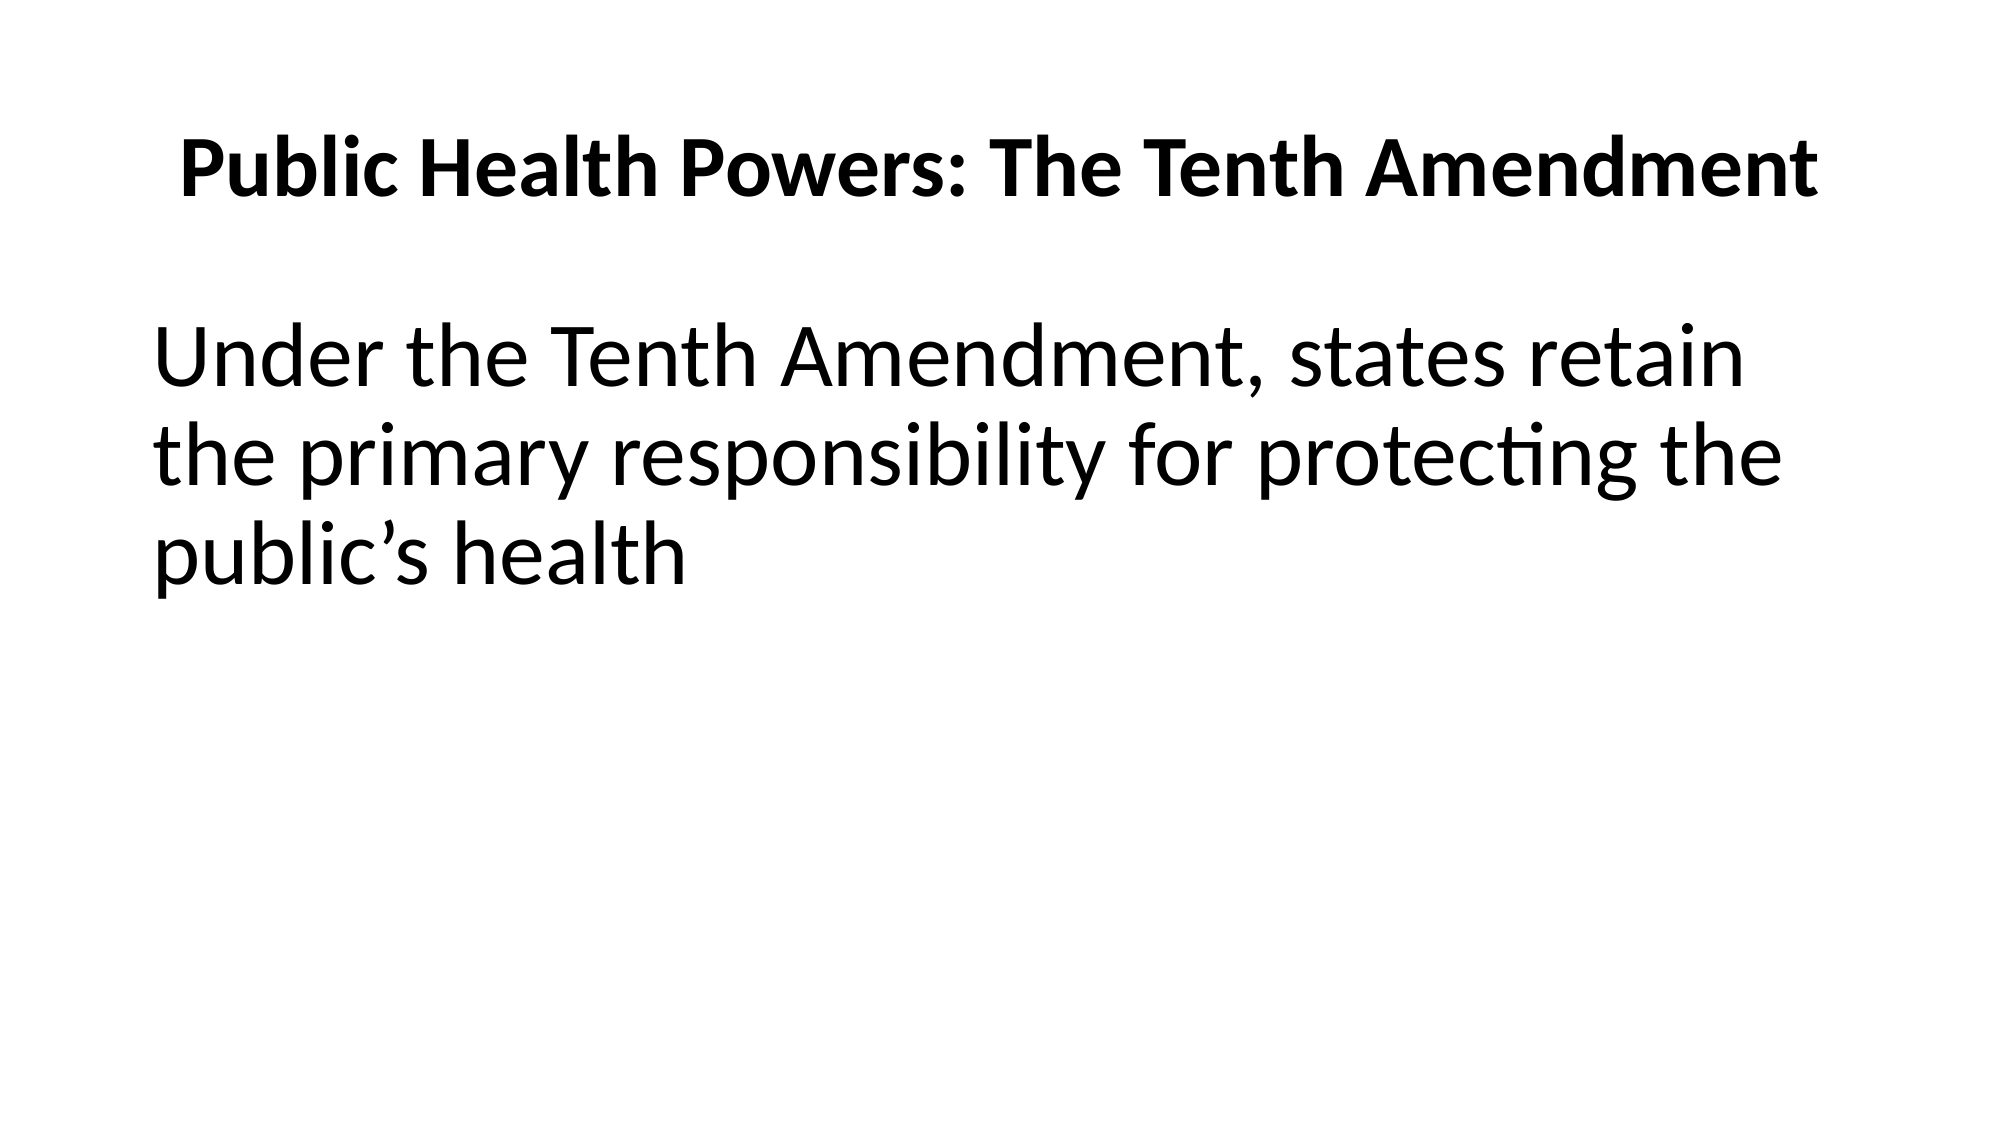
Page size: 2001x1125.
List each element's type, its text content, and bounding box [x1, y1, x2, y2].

list Under the Tenth Amendment, states retain the primary responsibility for protecting the public’s health [137, 299, 1863, 1014]
title Public Health Powers: The Tenth Amendment [137, 59, 1863, 278]
